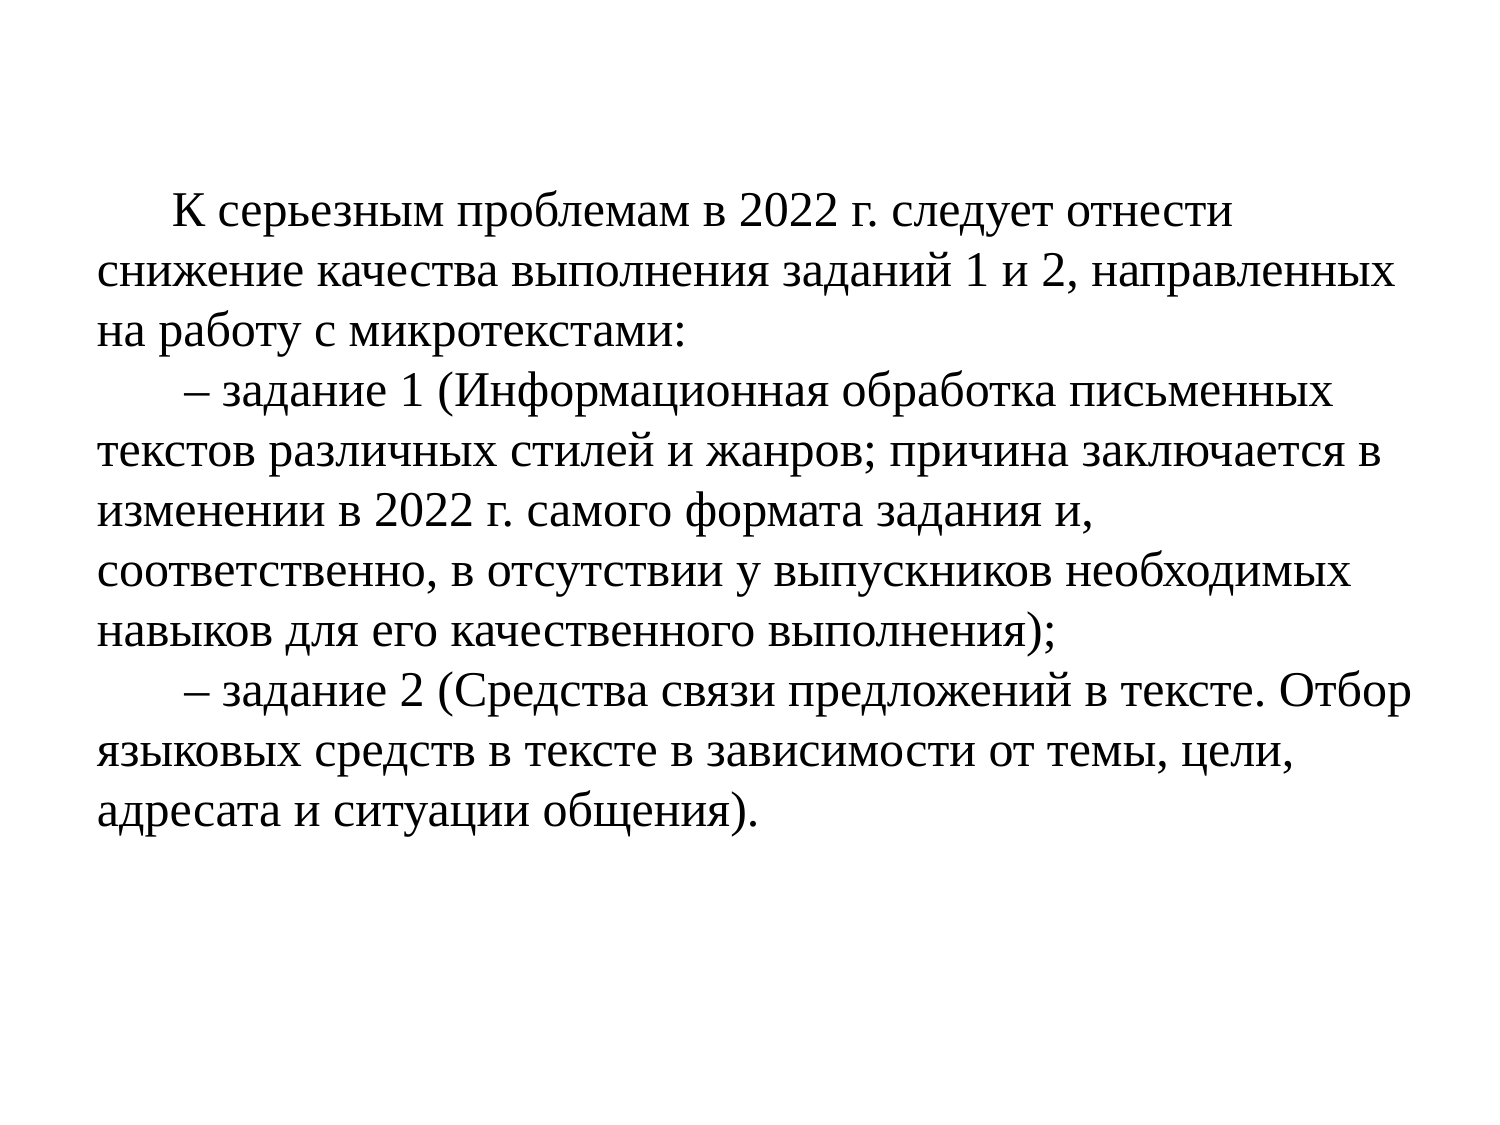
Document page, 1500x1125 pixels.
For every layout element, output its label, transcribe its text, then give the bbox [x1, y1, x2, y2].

text_box К серьезным проблемам в 2022 г. следует отнести снижение качества выполнения заданий 1 и 2, направленных на работу с микротекстами: – задание 1 (Информационная обработка письменных текстов различных стилей и жанров; причина заключается в изменении в 2022 г. самого формата задания и, соответственно, в отсутствии у выпускников необходимых навыков для его качественного выполнения); – задание 2 (Средства связи предложений в тексте. Отбор языковых средств в тексте в зависимости от темы, цели, адресата и ситуации общения). [82, 168, 1442, 844]
